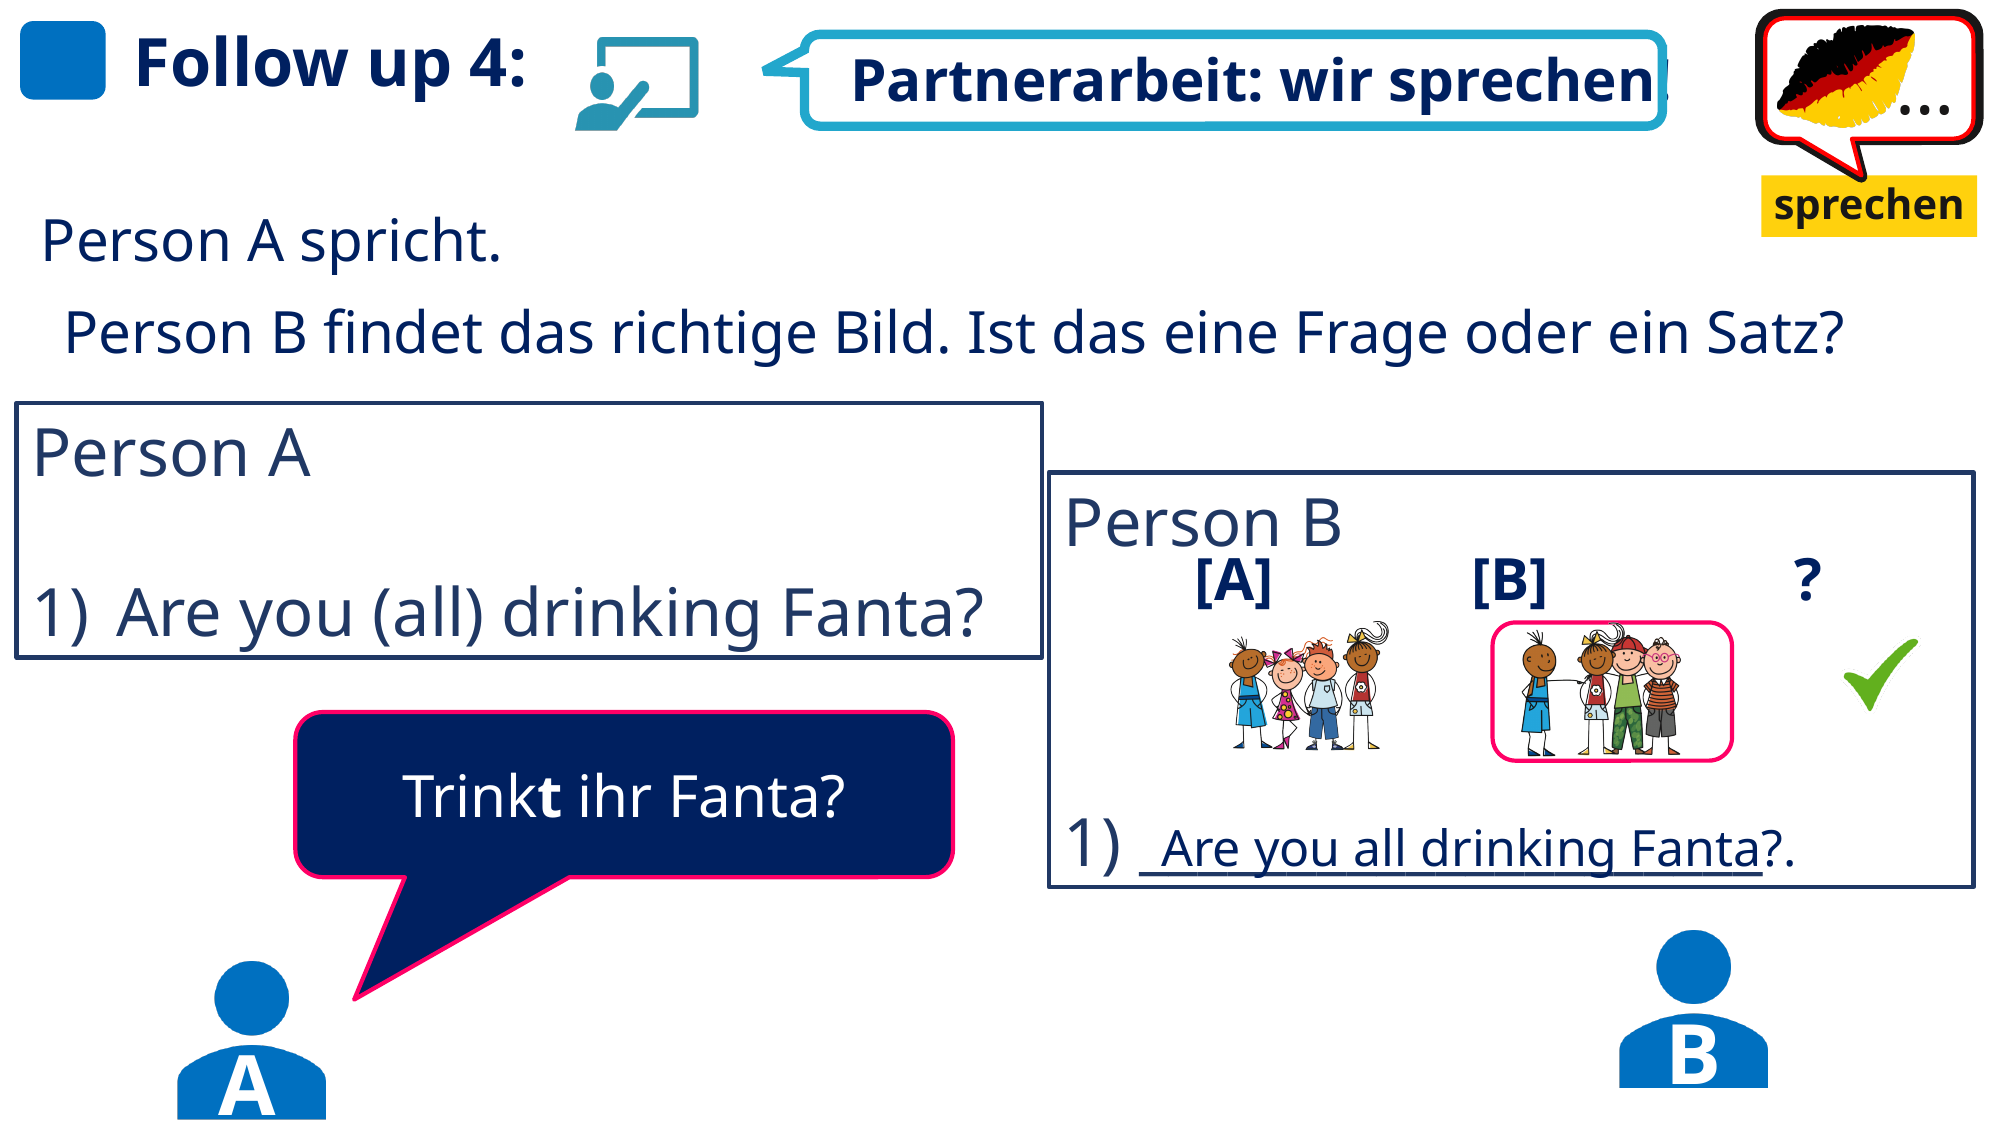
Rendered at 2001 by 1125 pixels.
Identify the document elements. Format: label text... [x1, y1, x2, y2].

picture [1197, 609, 1413, 755]
text_box [20, 21, 106, 100]
text_box Person B findet das richtige Bild. Ist das eine Frage oder ein Satz? [48, 287, 1861, 373]
picture [569, 6, 704, 161]
picture [1492, 611, 1718, 770]
text_box Are you all drinking Fanta?. [1146, 809, 1957, 884]
text_box Person B 1) _____________________ [1048, 472, 1974, 887]
text_box [763, 33, 1664, 128]
text_box Person A Are you (all) drinking Fanta? [16, 402, 1042, 658]
text_box [1718, 624, 1733, 759]
title Follow up 4: [118, 9, 569, 121]
picture [1582, 897, 1805, 1120]
picture [140, 928, 363, 1125]
text_box [A] [B] ? [1074, 534, 2000, 620]
text_box sprechen [1761, 175, 1978, 237]
text_box Person A spricht. [26, 195, 534, 281]
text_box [1761, 15, 1978, 139]
text_box Partnerarbeit: wir sprechen! [1656, 35, 1694, 121]
picture [1840, 635, 1921, 714]
text_box Trinkt ihr Fanta? [295, 712, 953, 995]
